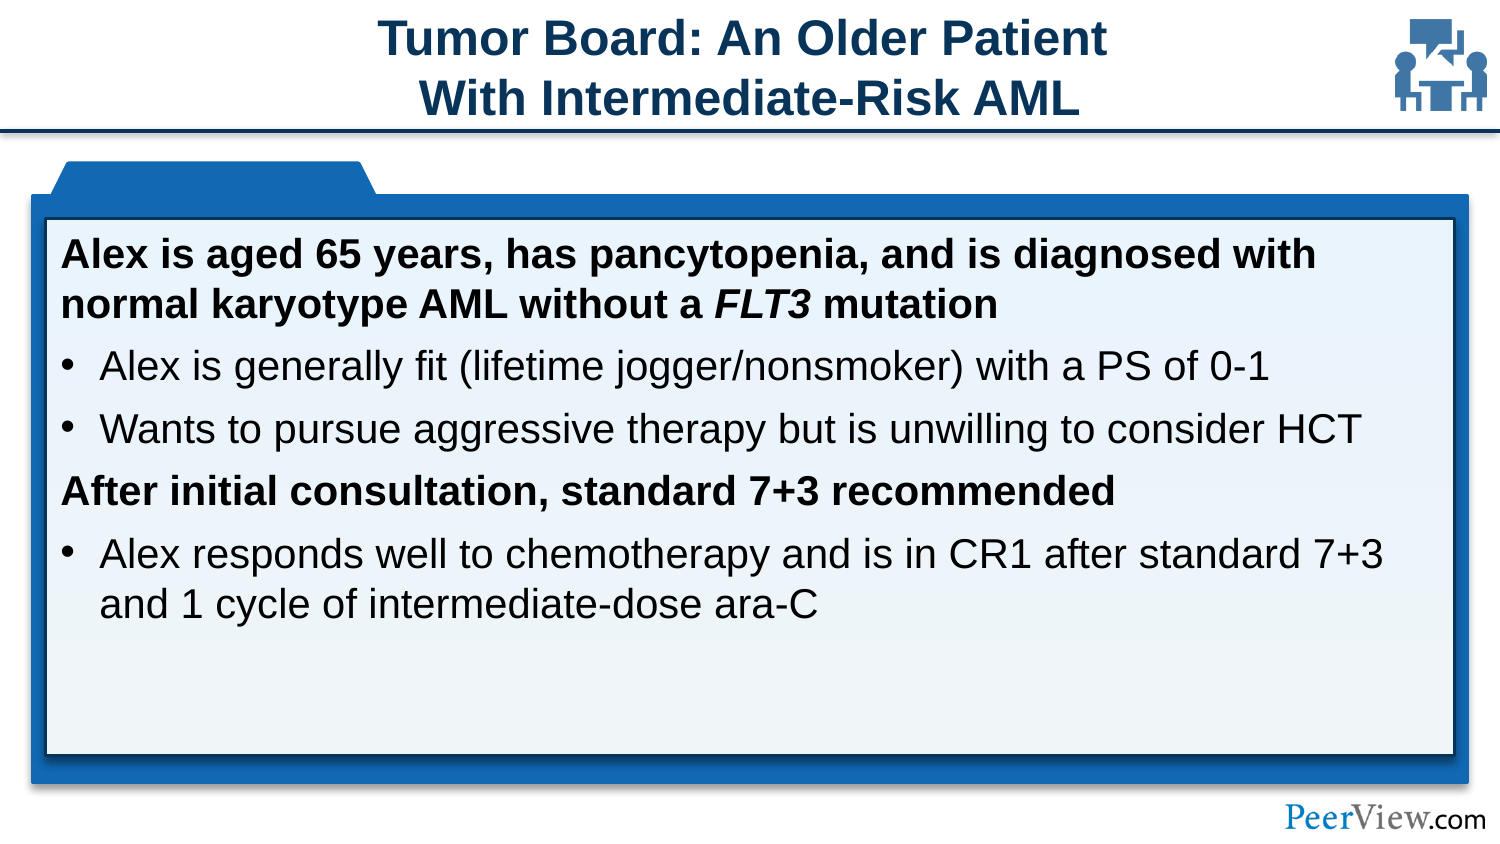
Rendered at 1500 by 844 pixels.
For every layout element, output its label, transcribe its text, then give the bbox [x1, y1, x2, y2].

picture [1270, 786, 1500, 844]
picture [1395, 19, 1488, 111]
title Tumor Board: An Older Patient With Intermediate-Risk AML [15, 4, 1485, 127]
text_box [32, 163, 1468, 782]
